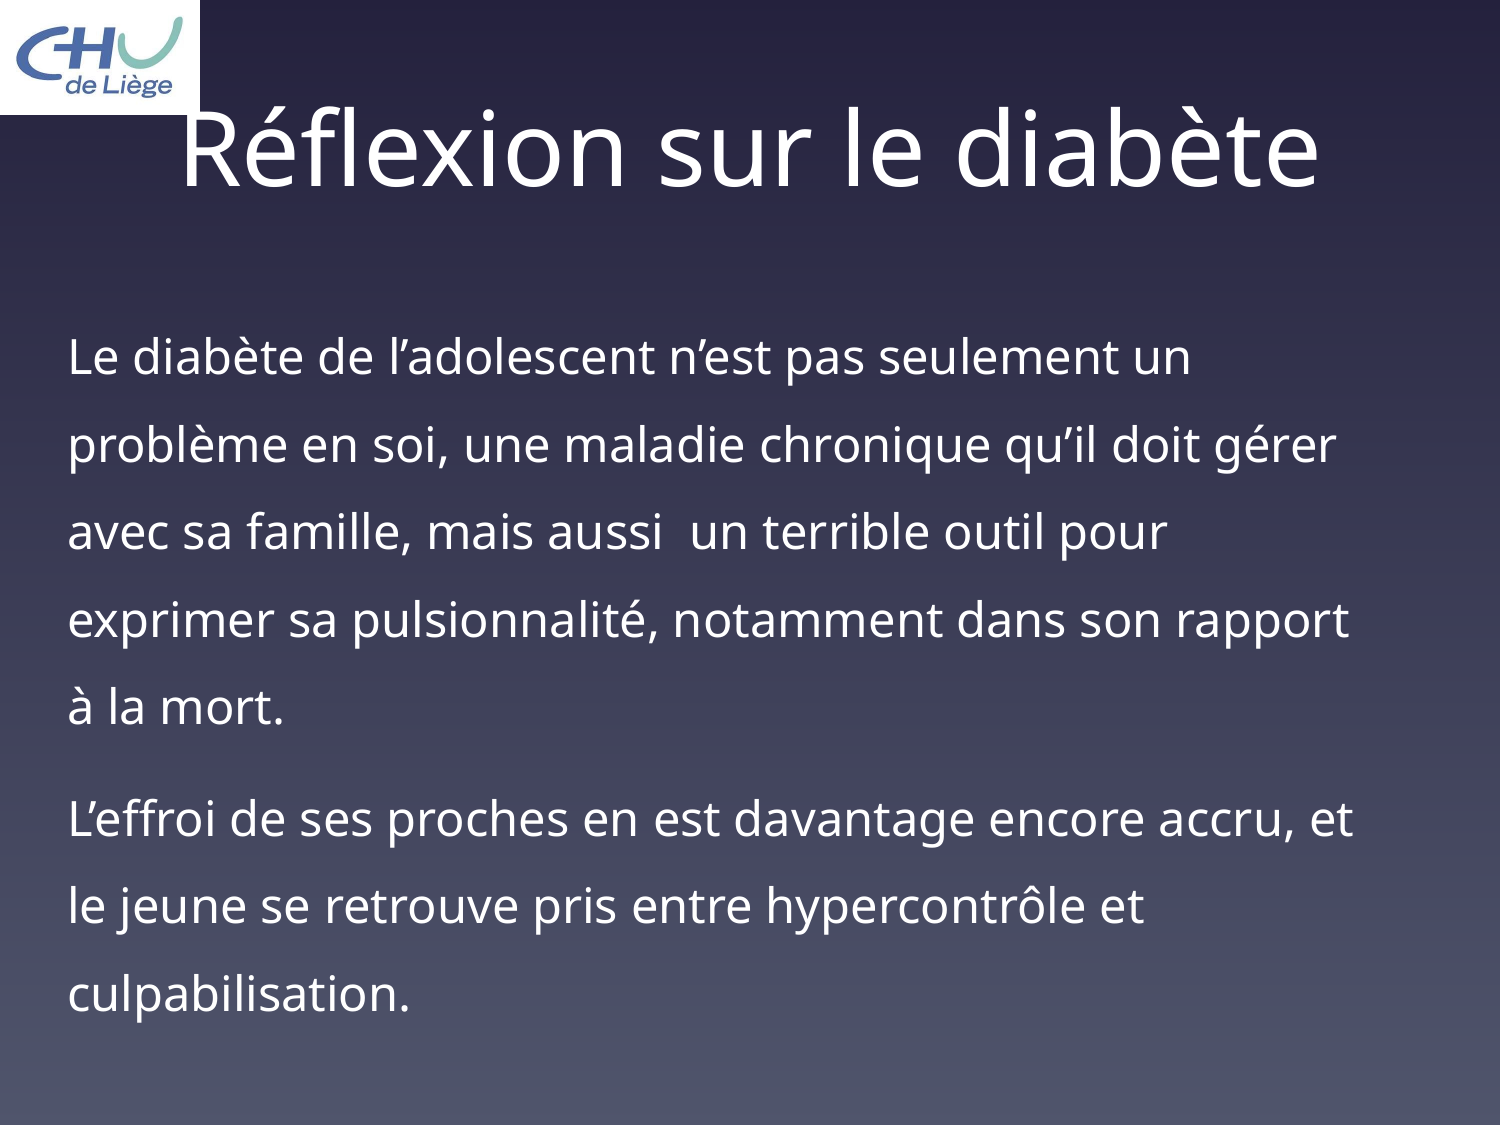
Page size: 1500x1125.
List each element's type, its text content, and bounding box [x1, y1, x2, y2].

title Réflexion sur le diabète [75, 75, 1425, 263]
picture [0, 0, 201, 115]
list Le diabète de l’adolescent n’est pas seulement un problème en soi, une maladie chronique qu’il doit gérer avec sa famille, mais aussi un terrible outil pour exprimer sa pulsionnalité, notamment dans son rapport à la mort. L’effroi de ses proches en est davantage encore accru, et le jeune se retrouve pris entre hypercontrôle et culpabilisation. [52, 289, 1403, 1032]
